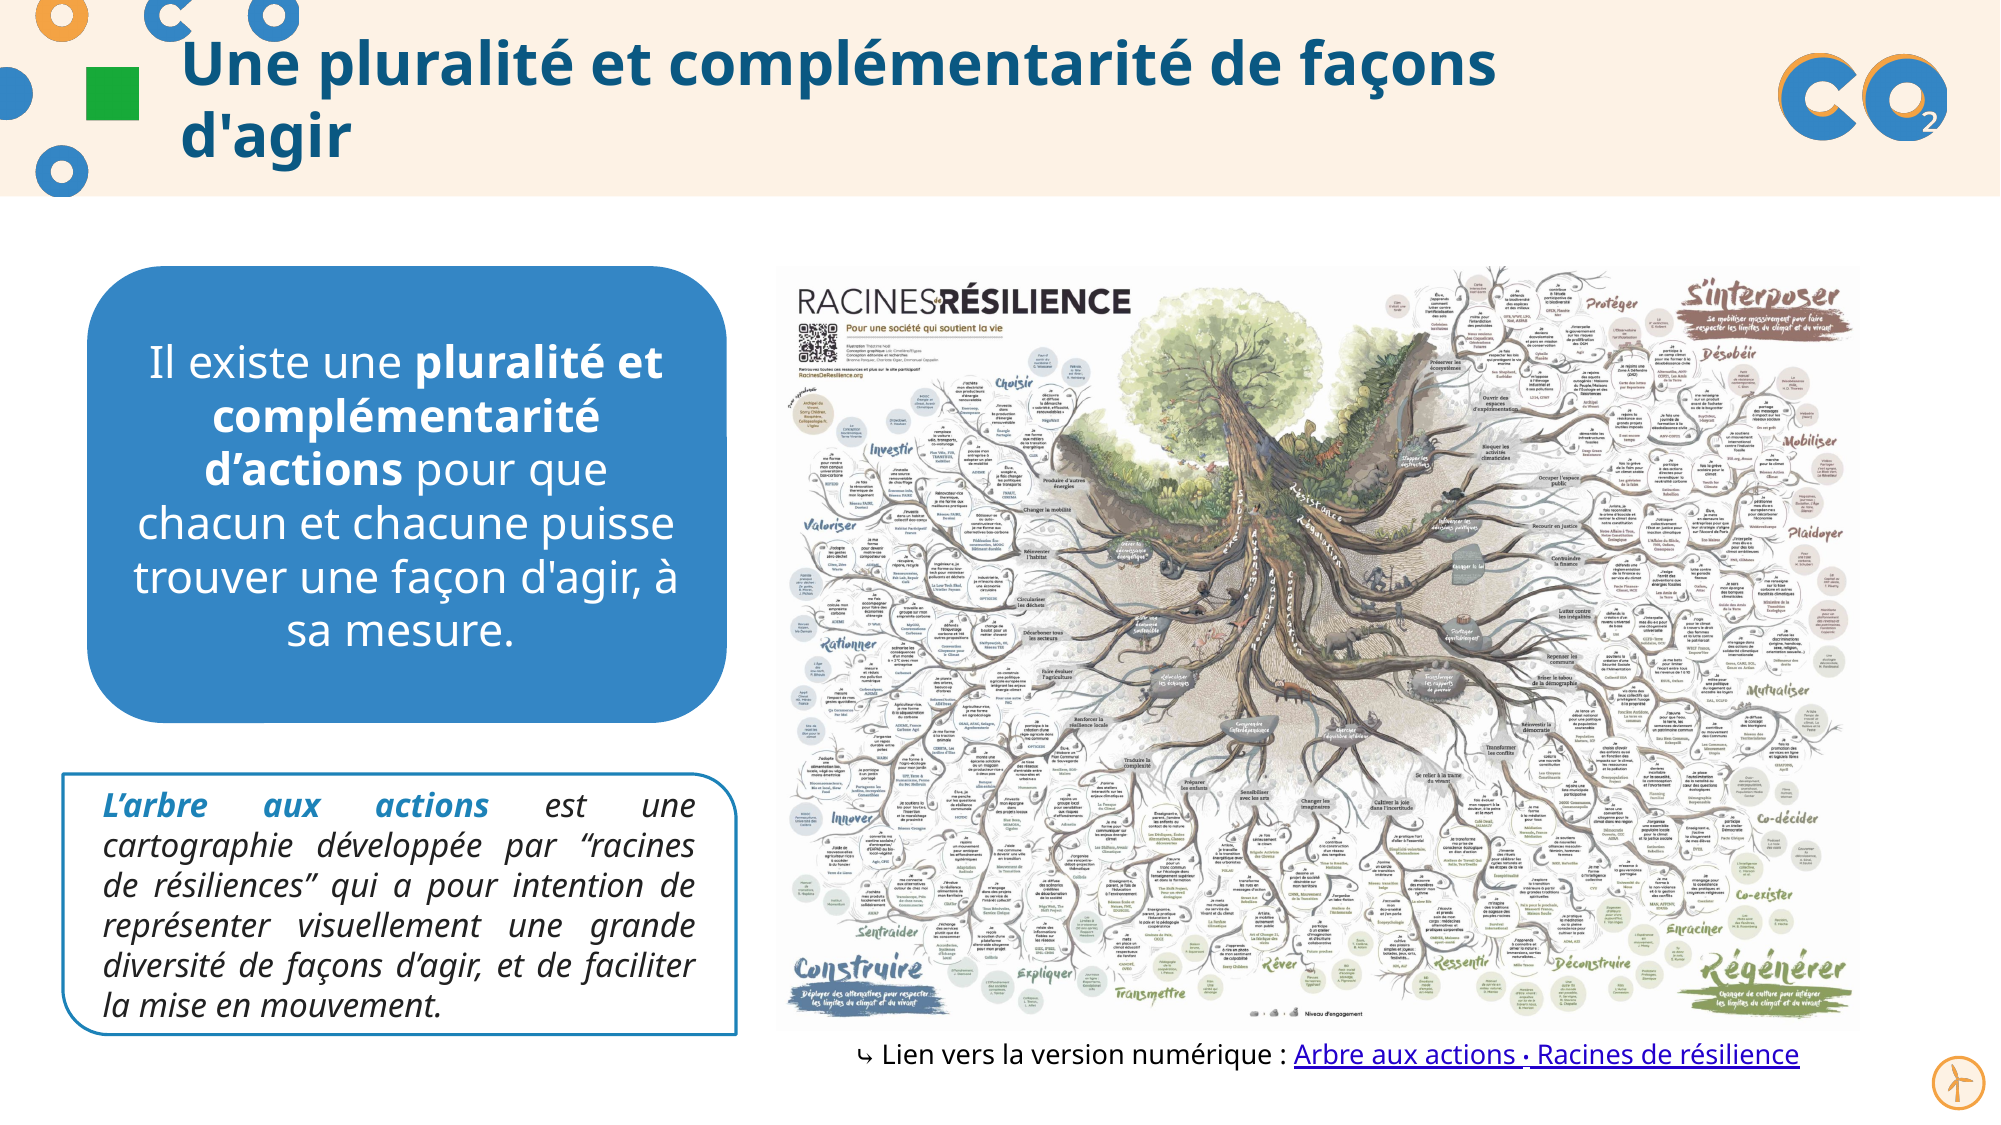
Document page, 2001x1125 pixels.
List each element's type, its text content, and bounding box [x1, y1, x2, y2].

text_box L’arbre aux actions est une cartographie développée par “racines de résiliences” qui a pour intention de représenter visuellement une grande diversité de façons d’agir, et de faciliter la mise en mouvement. [62, 773, 737, 1035]
picture [1945, 1062, 1975, 1102]
text_box Il existe une pluralité et complémentarité d’actions pour que chacun et chacune puisse trouver une façon d'agir, à sa mesure. [87, 266, 727, 724]
text_box Lien vers la version numérique : Arbre aux actions • Racines de résilience [798, 1038, 1860, 1089]
picture [1778, 53, 1947, 141]
picture [0, 0, 299, 197]
title Une pluralité et complémentarité de façons d'agir [165, 16, 1667, 178]
picture [776, 265, 1861, 1032]
